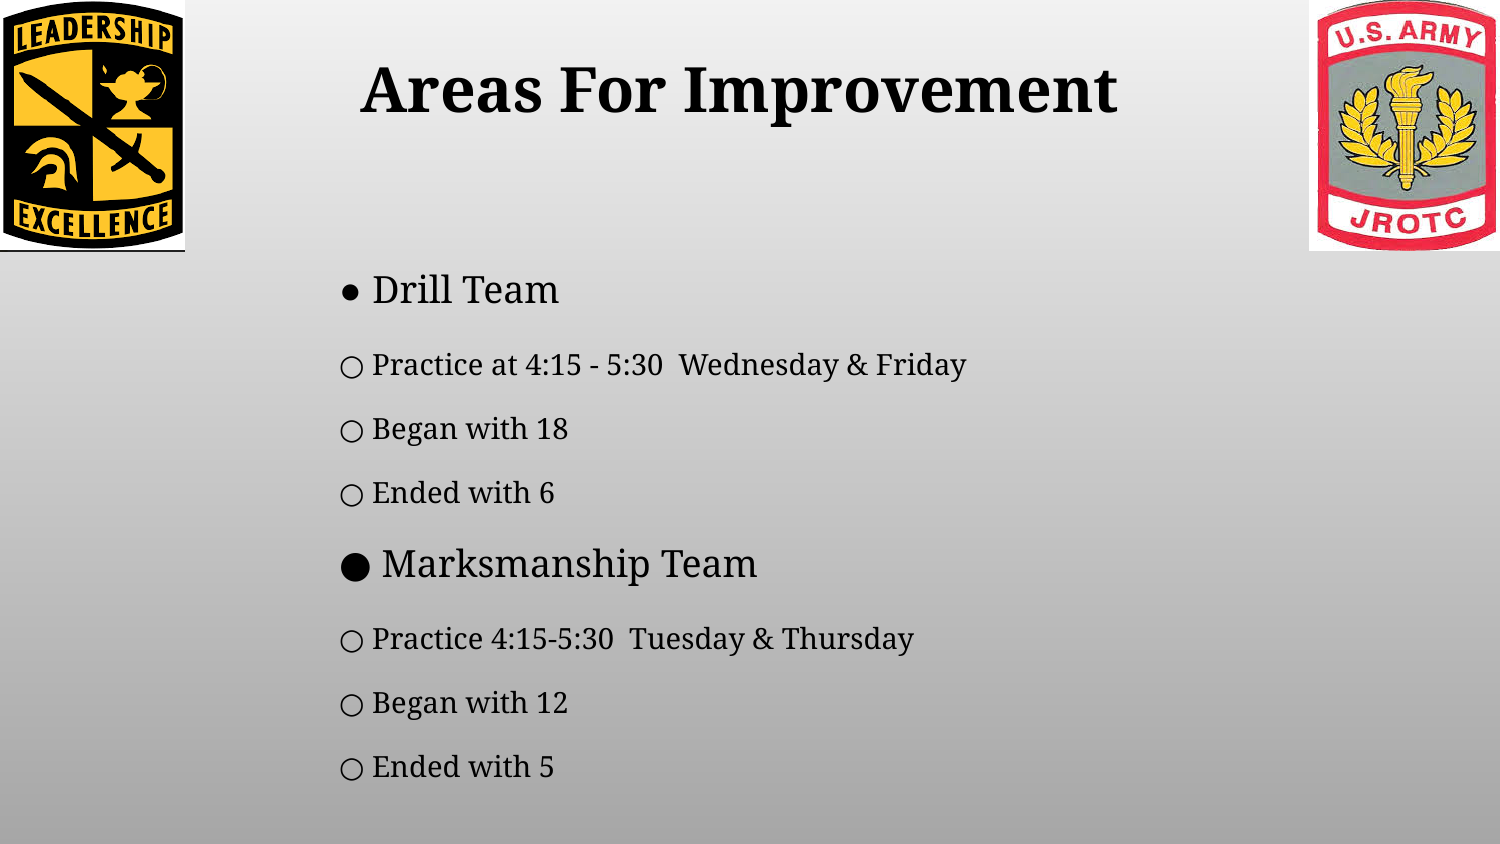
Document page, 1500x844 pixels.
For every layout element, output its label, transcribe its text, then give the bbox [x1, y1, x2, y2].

picture [0, 0, 185, 252]
picture [1308, 0, 1500, 251]
text_box Areas For Improvement [189, 9, 1303, 240]
text_box ● Drill Team ○ Practice at 4:15 - 5:30 Wednesday & Friday ○ Began with 18 ○ Ended with 6 ● Marksmanship Team ○ Practice 4:15-5:30 Tuesday & Thursday ○ Began with 12 ○ Ended with 5 [324, 232, 1500, 799]
